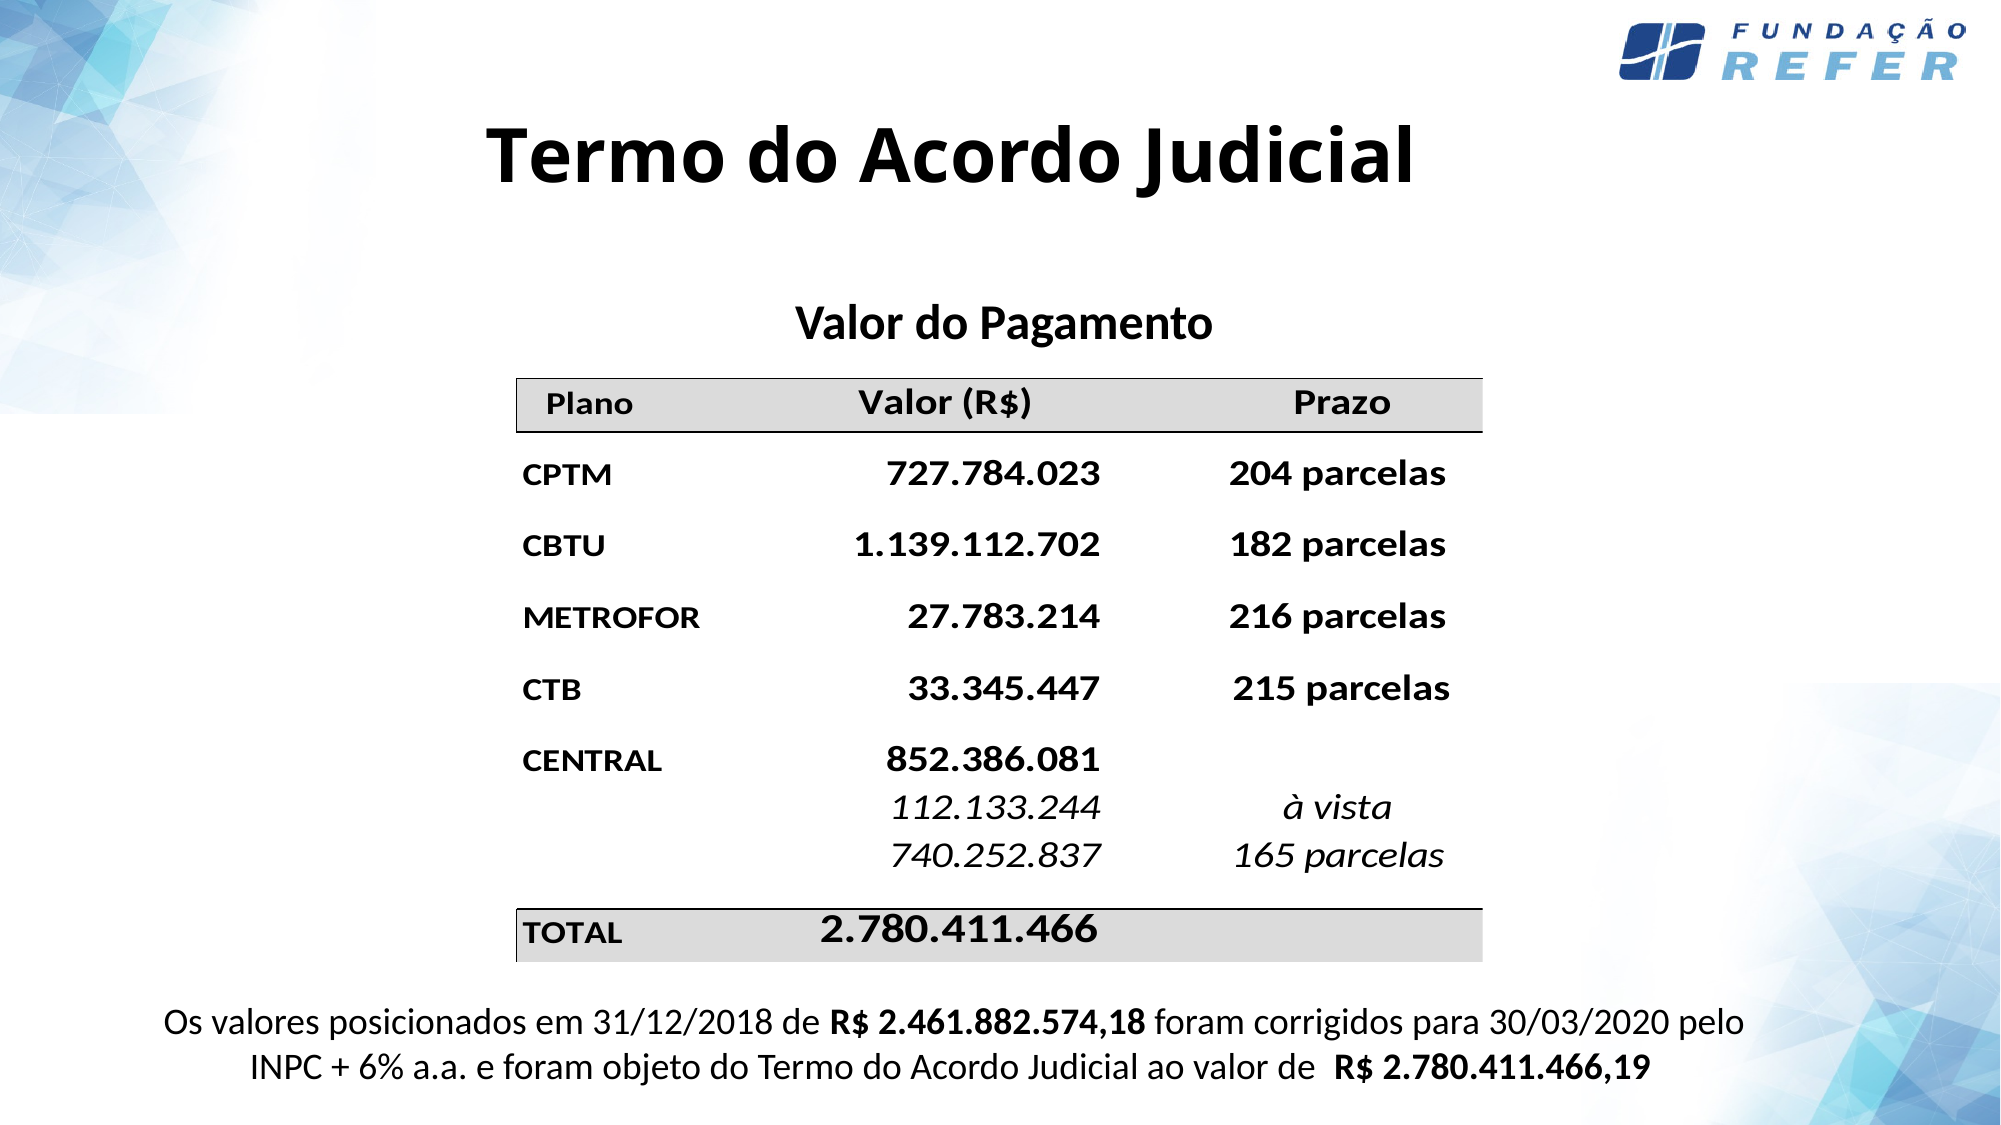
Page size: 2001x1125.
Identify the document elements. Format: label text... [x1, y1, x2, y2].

picture [515, 377, 1484, 964]
slide_number 13 [1412, 1042, 1863, 1103]
text_box Valor do Pagamento [780, 282, 1749, 358]
picture [0, 0, 376, 414]
picture [1581, 683, 2001, 1125]
picture [1619, 18, 1966, 80]
text_box Os valores posicionados em 31/12/2018 de R$ 2.461.882.574,18 foram corrigidos para 30/03/2020 pelo INPC + 6% a.a. e foram objeto do Termo do Acordo Judicial ao valor de R$ 2.780.411.466,19 [137, 989, 1772, 1095]
title Termo do Acordo Judicial [304, 0, 1598, 206]
